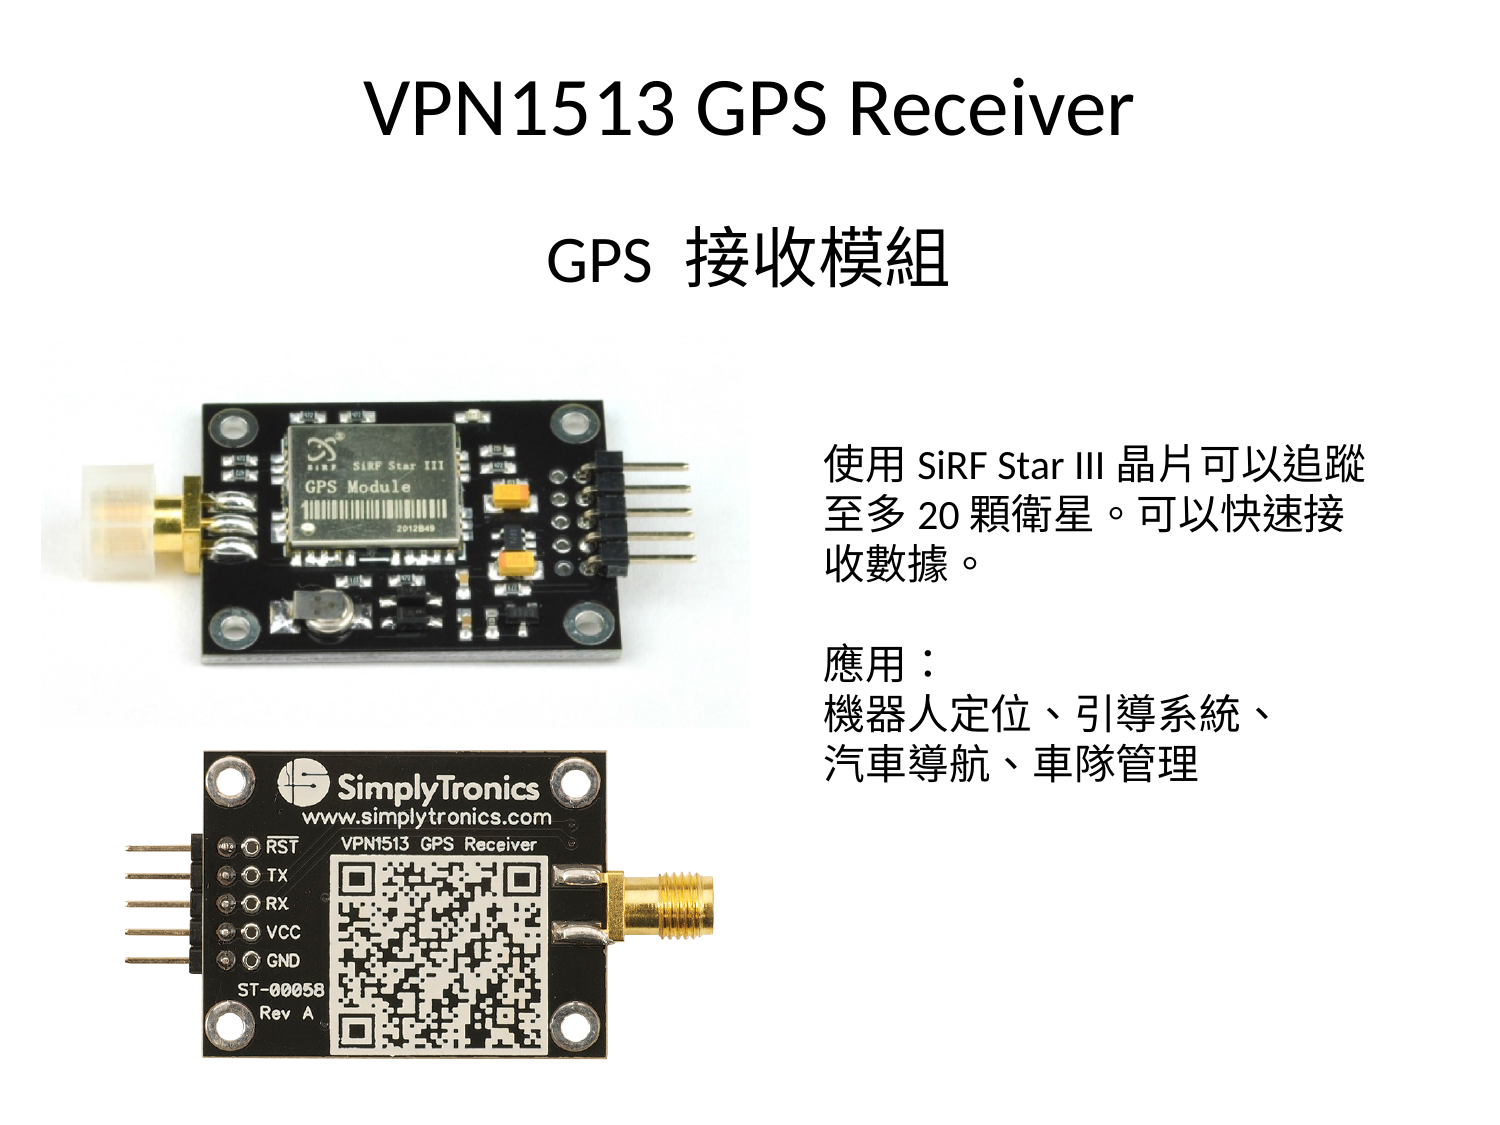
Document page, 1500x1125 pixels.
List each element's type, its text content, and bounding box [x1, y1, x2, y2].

text_box GPS 接收模組 [531, 208, 967, 303]
picture [40, 332, 774, 1125]
text_box 使用SiRF Star III晶片可以追蹤至多20顆衛星。可以快速接收數據。 應用： 機器人定位、引導系統、 汽車導航、車隊管理 [809, 430, 1400, 796]
text_box VPN1513 GPS Receiver [74, 45, 1425, 139]
